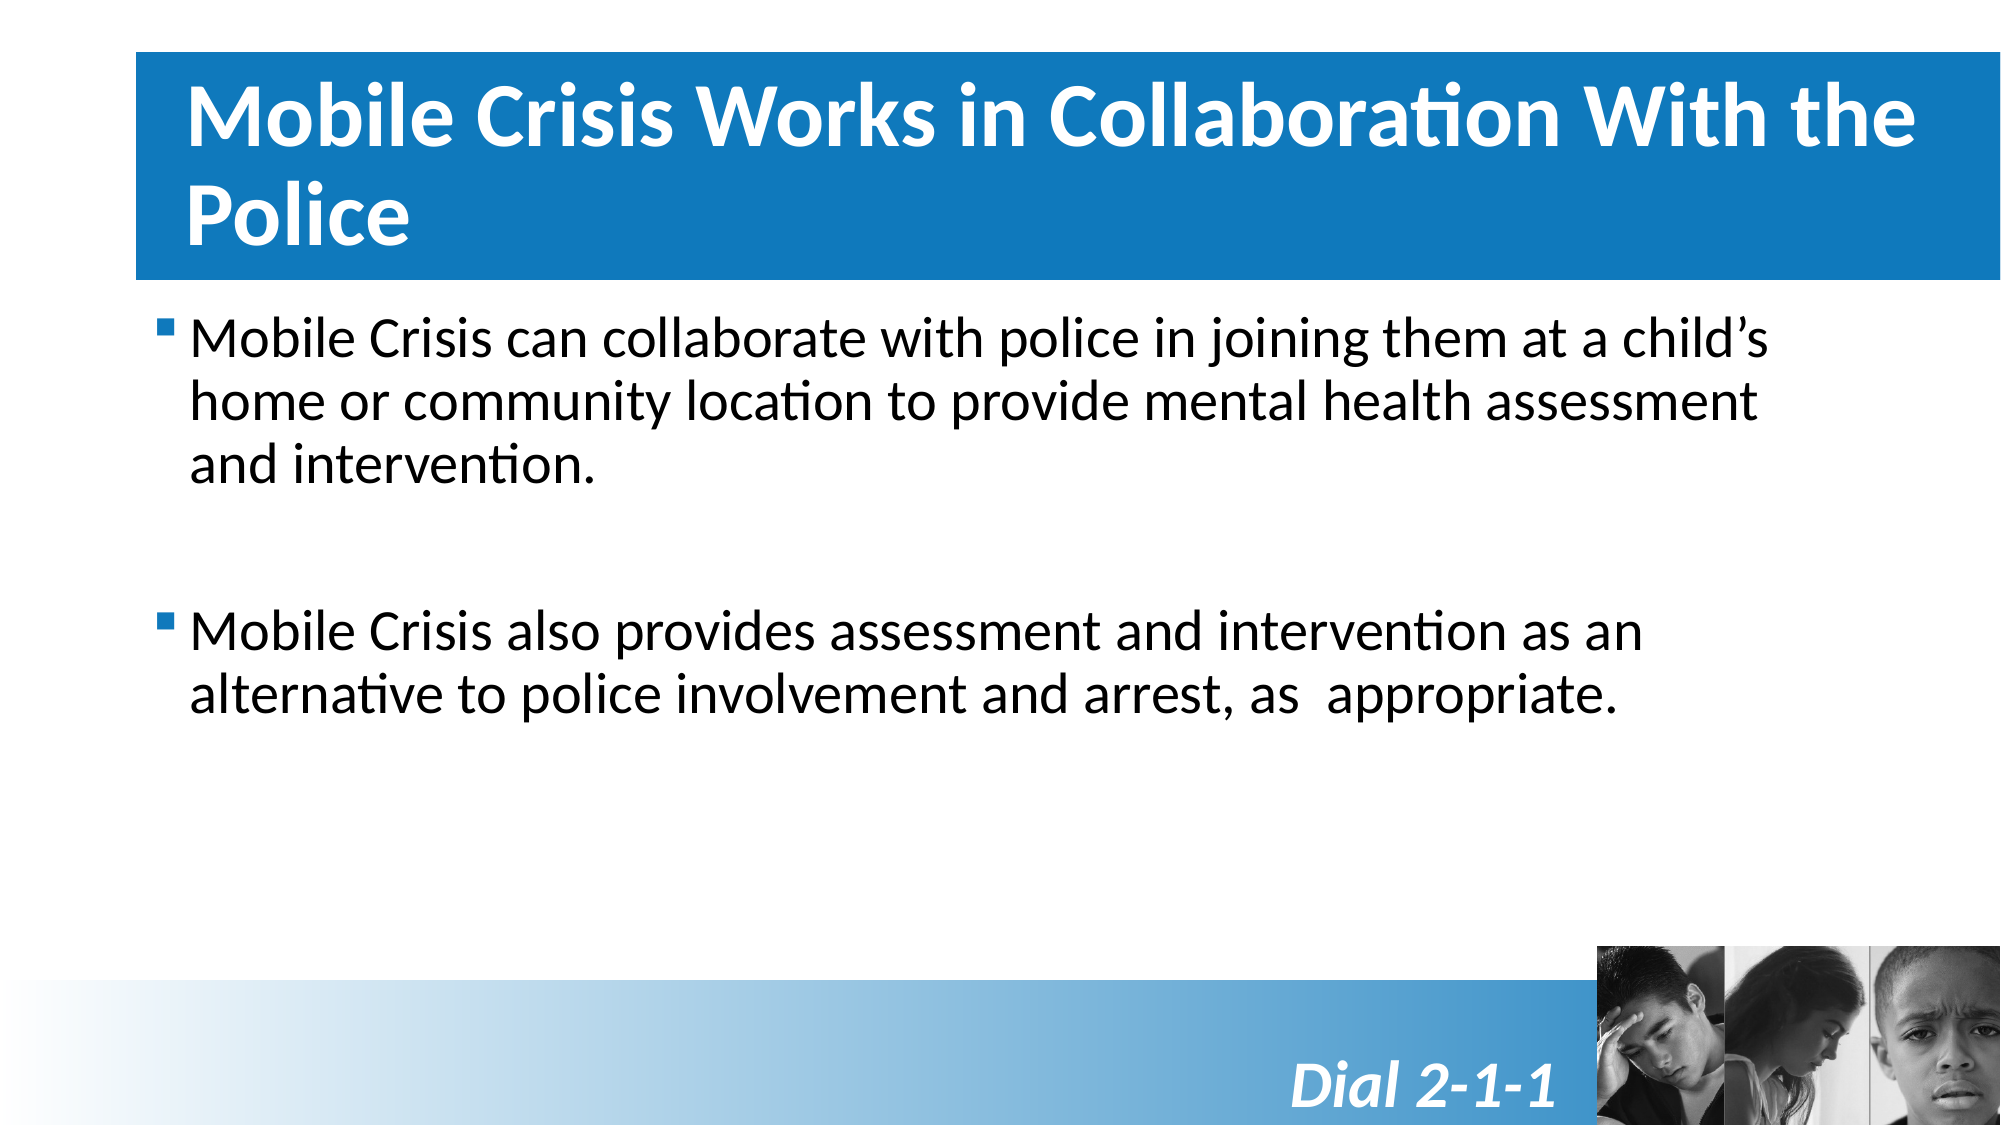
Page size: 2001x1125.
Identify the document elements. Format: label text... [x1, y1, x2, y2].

picture [1597, 946, 2000, 1125]
list Mobile Crisis can collaborate with police in joining them at a child’s home or community location to provide mental health assessment and intervention. Mobile Crisis also provides assessment and intervention as an alternative to police involvement and arrest, as appropriate. [137, 299, 1863, 930]
title Mobile Crisis Works in Collaboration With the Police [170, 57, 1974, 275]
